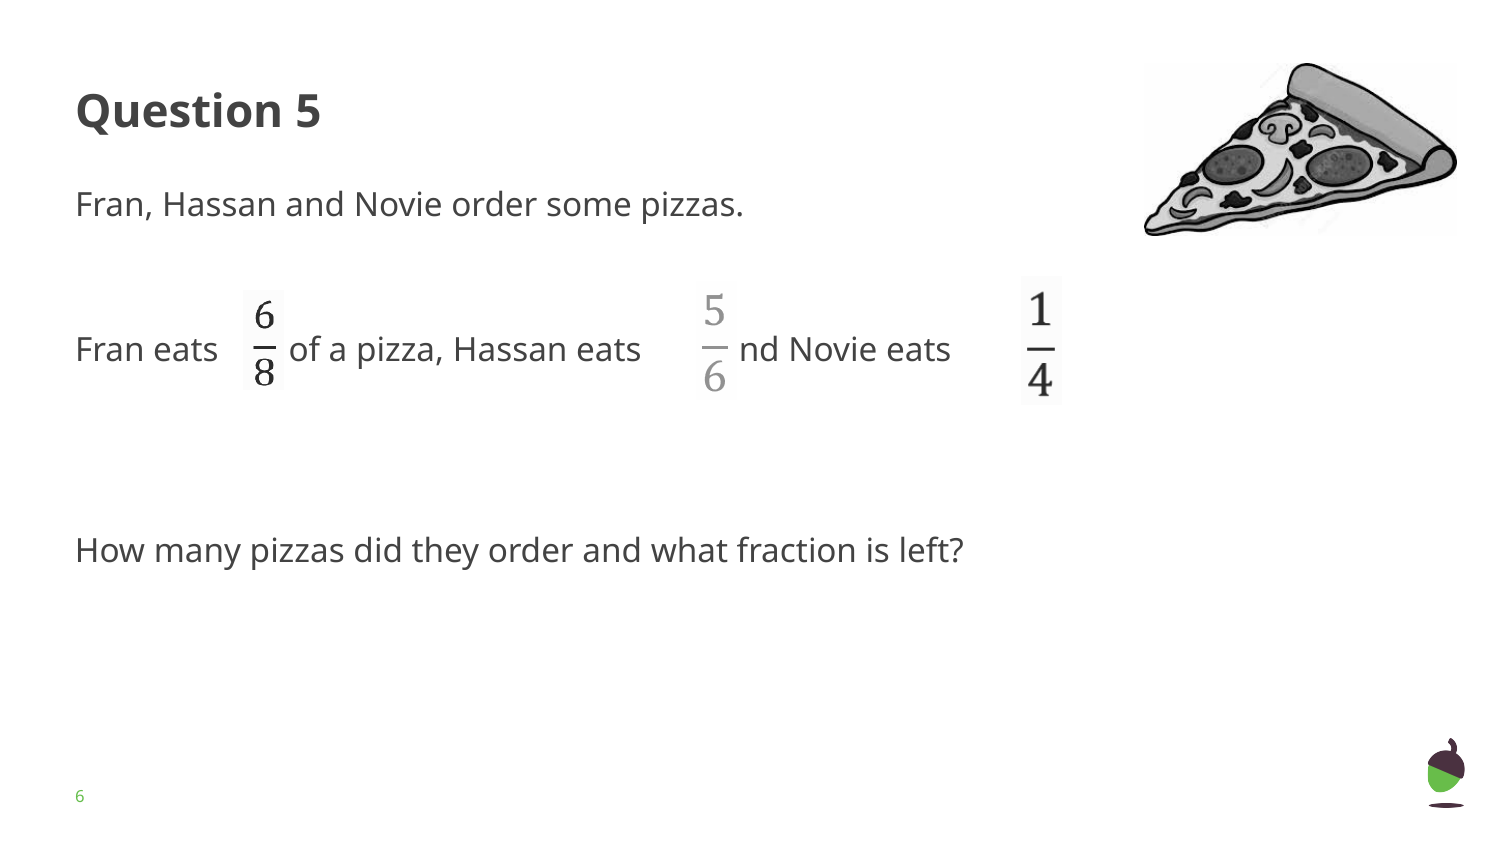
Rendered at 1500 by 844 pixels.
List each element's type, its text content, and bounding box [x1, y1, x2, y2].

picture [1021, 276, 1063, 405]
list Fran, Hassan and Novie order some pizzas. Fran eats of a pizza, Hassan eats and Novie eats . [75, 170, 1138, 215]
picture [1144, 63, 1457, 237]
picture [242, 290, 284, 391]
title Question 5 [75, 73, 1138, 170]
text_box How many pizzas did they order and what fraction is left? [59, 502, 1263, 844]
picture [695, 281, 737, 400]
picture [1427, 738, 1465, 808]
